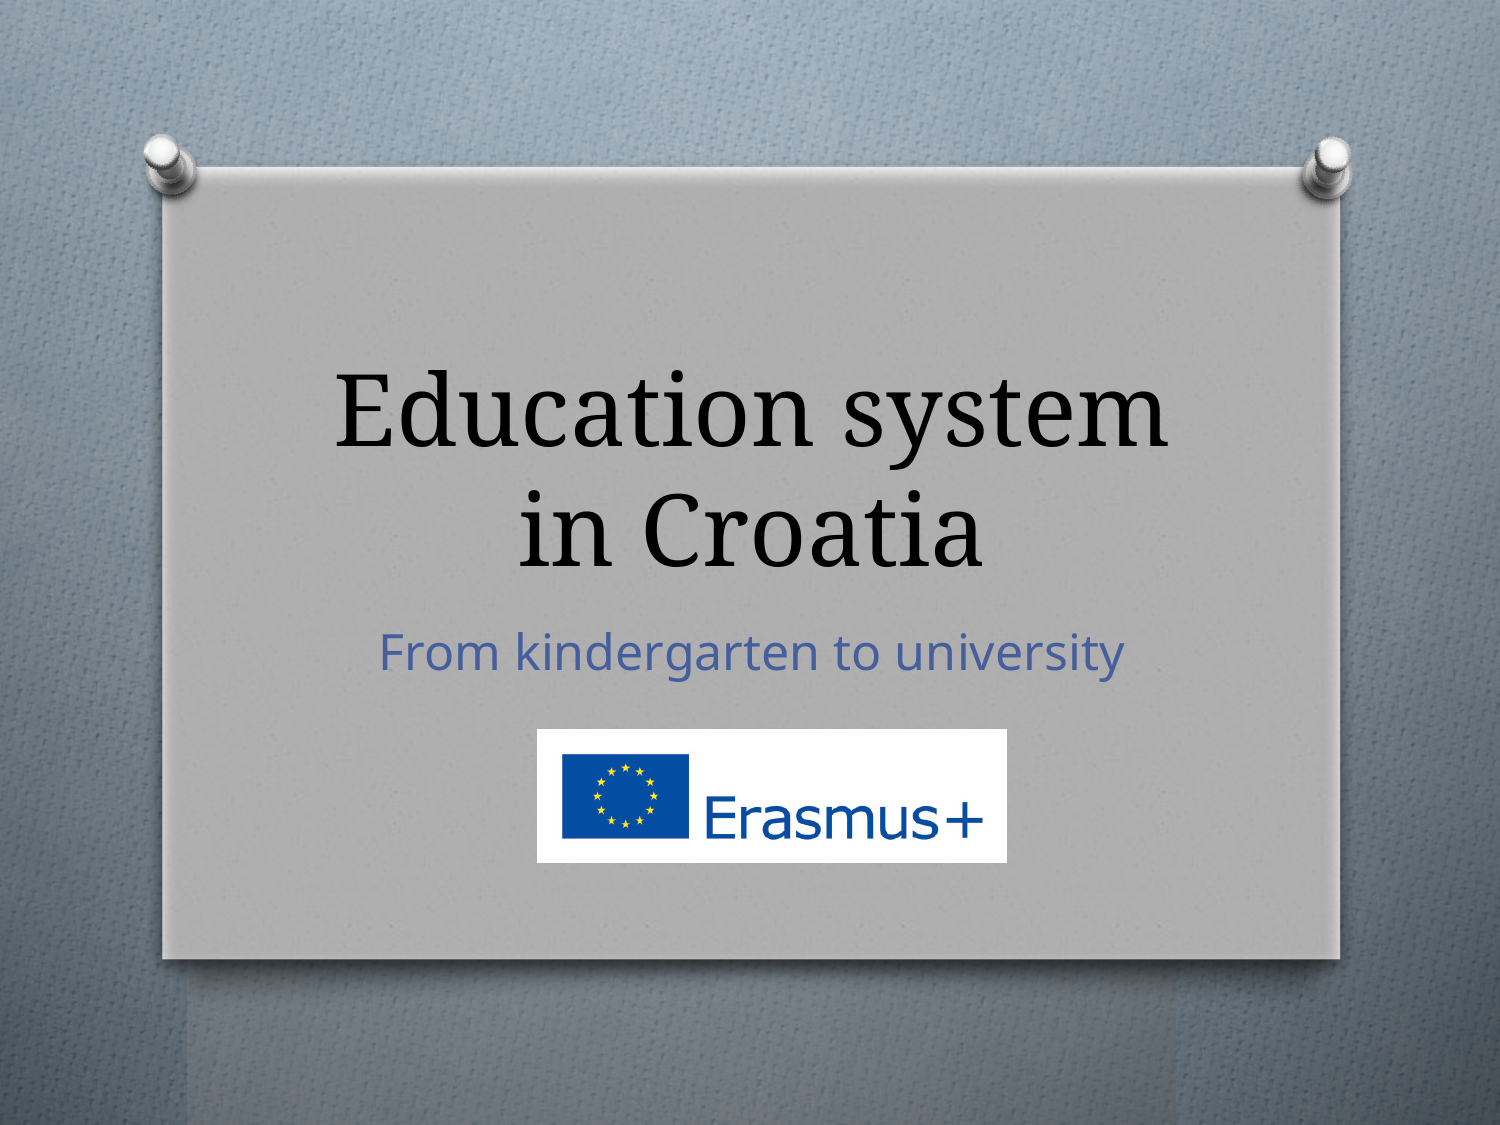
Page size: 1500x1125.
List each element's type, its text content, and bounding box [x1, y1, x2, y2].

picture [1274, 109, 1396, 230]
picture [537, 729, 1007, 864]
picture [112, 100, 235, 224]
subtitle From kindergarten to university [283, 612, 1221, 863]
title Education system in Croatia [283, 294, 1223, 595]
